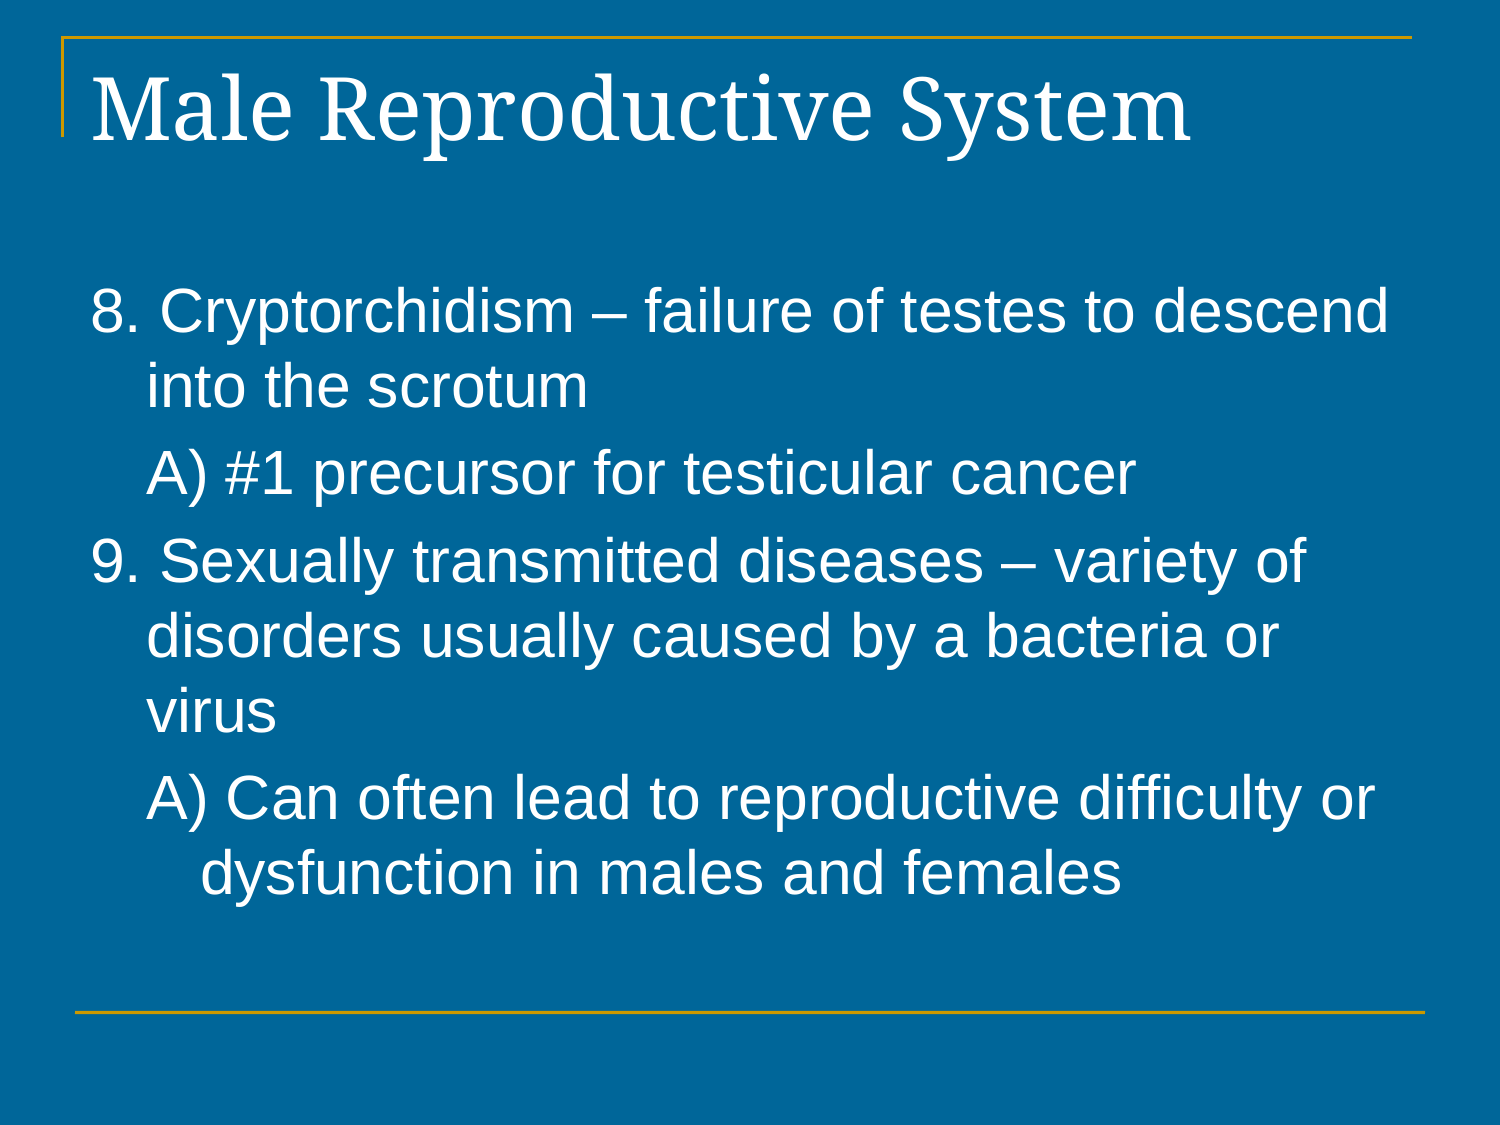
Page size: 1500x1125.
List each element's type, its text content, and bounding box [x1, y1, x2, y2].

title Male Reproductive System [74, 45, 1426, 233]
list 8. Cryptorchidism – failure of testes to descend into the scrotum A) #1 precursor for testicular cancer 9. Sexually transmitted diseases – variety of disorders usually caused by a bacteria or virus A) Can often lead to reproductive difficulty or dysfunction in males and females [74, 262, 1426, 1006]
